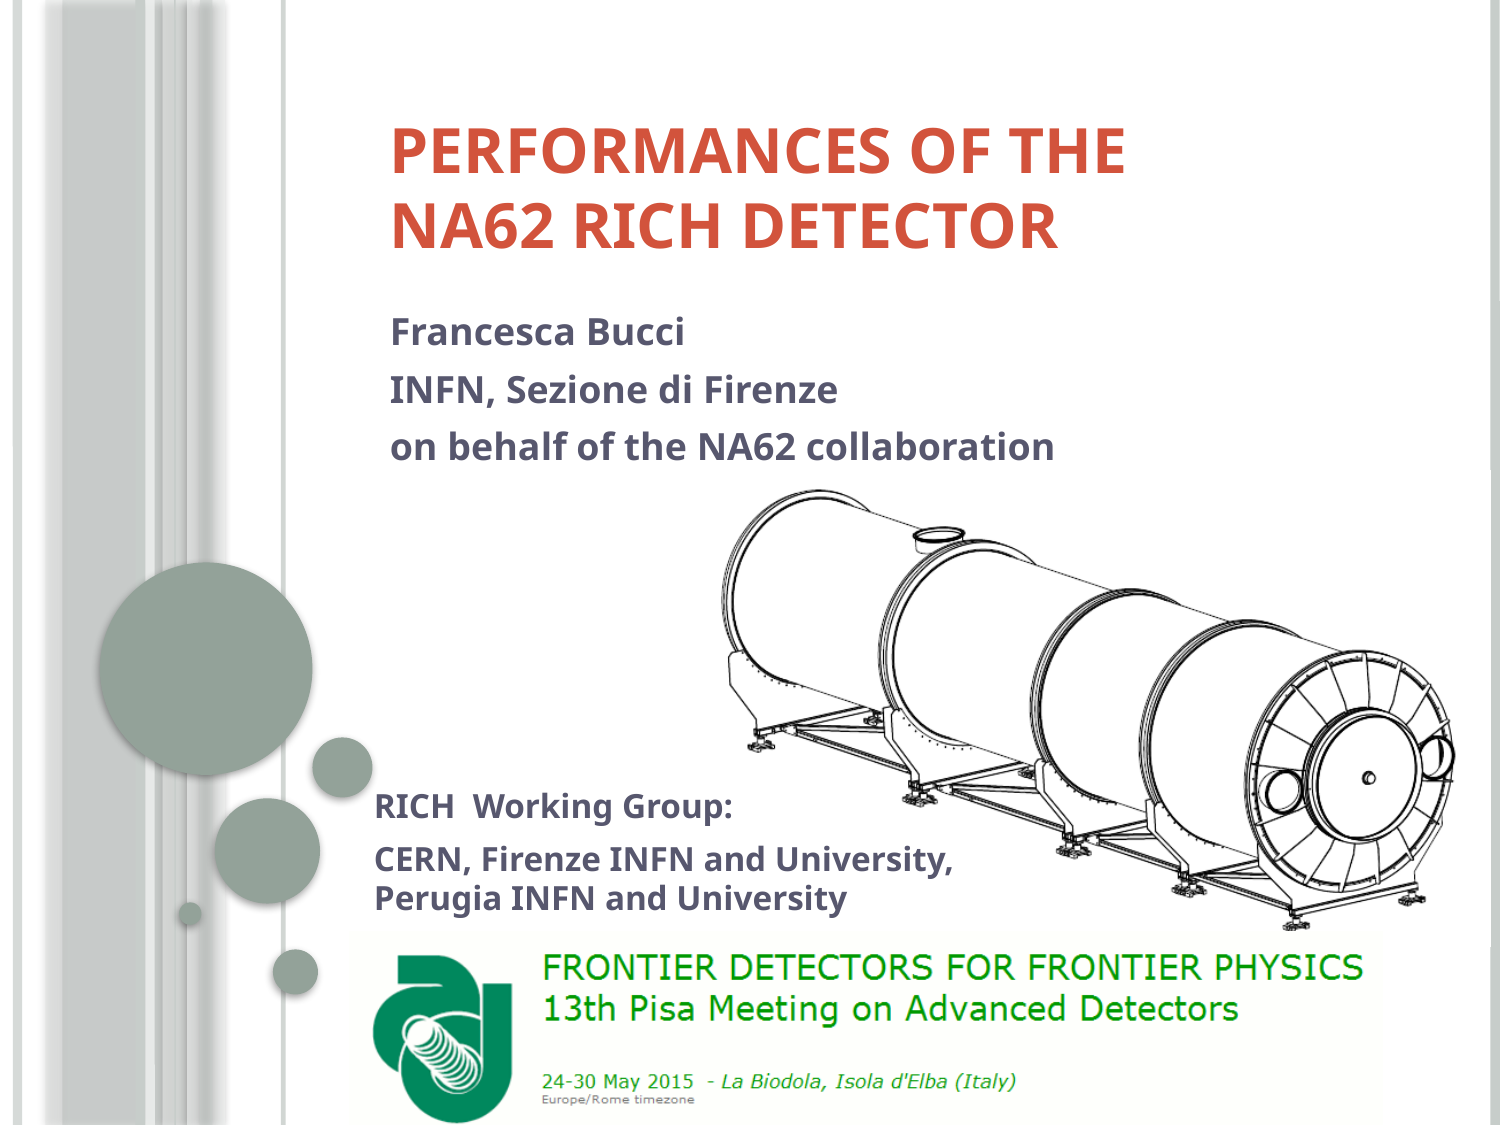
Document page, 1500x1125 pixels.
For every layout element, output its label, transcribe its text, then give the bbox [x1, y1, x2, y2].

text_box RICH Working Group: CERN, Firenze INFN and University, Perugia INFN and University [359, 777, 689, 928]
subtitle Francesca Bucci INFN, Sezione di Firenze on behalf of the NA62 collaboration [375, 301, 1388, 492]
picture [349, 470, 1492, 1125]
title Performances of the NA62 RICH detector [375, 90, 1235, 268]
